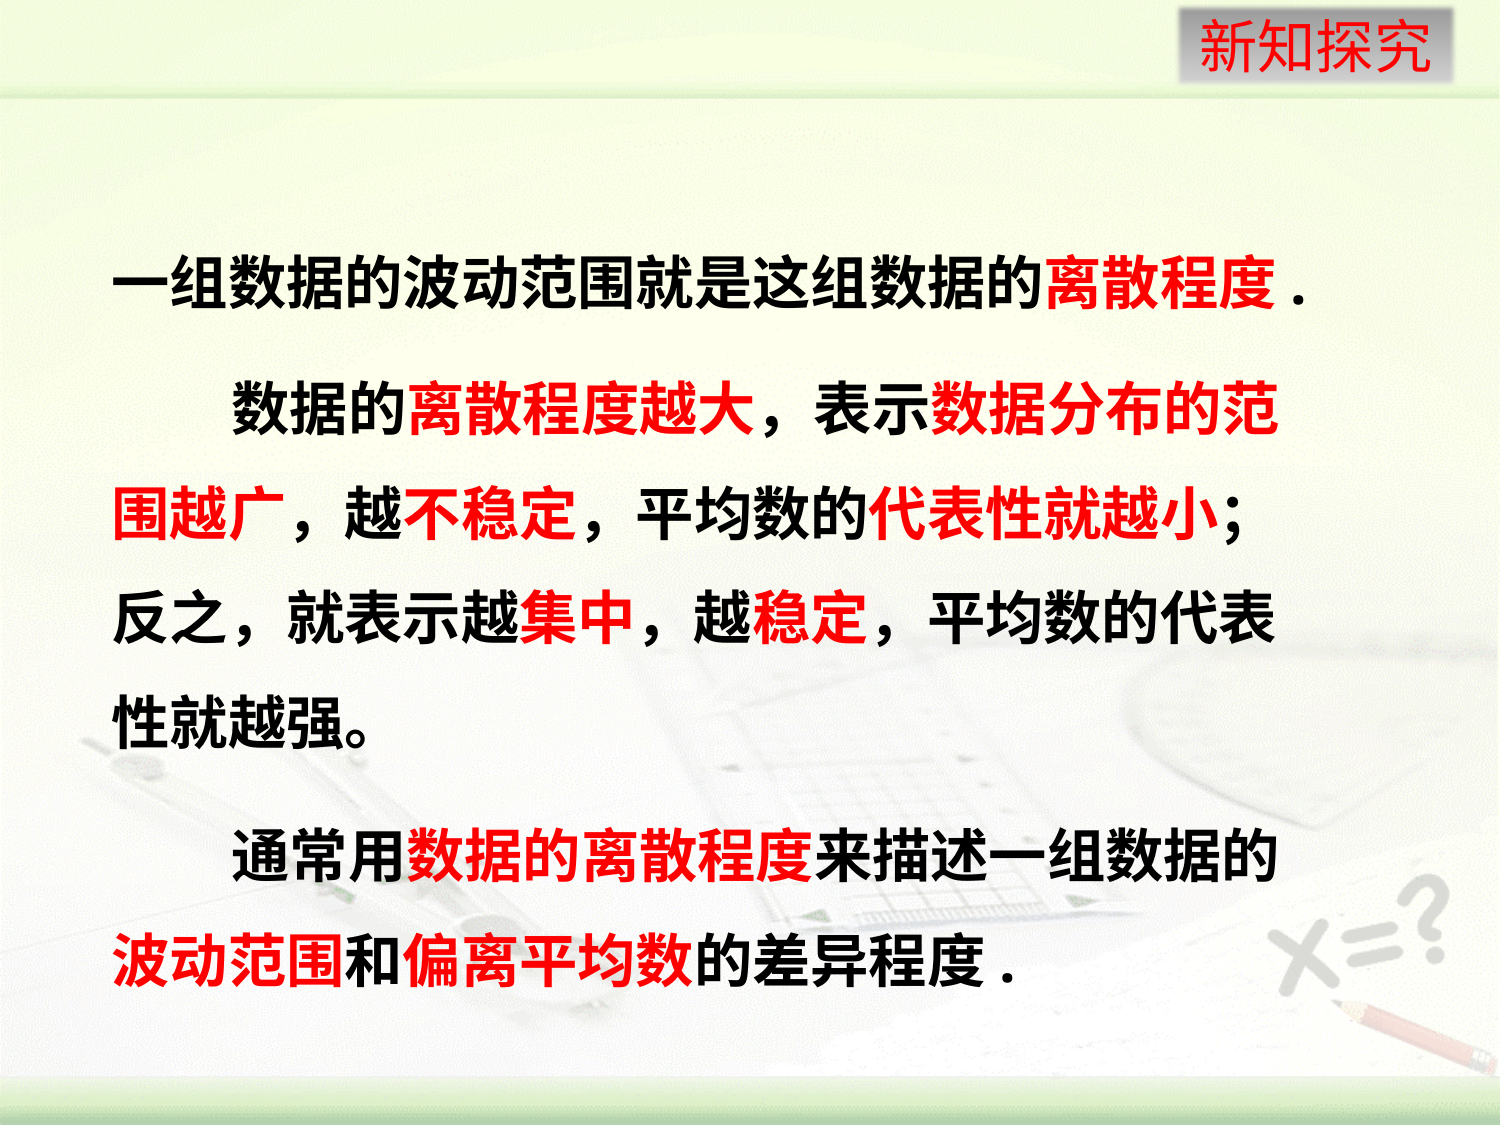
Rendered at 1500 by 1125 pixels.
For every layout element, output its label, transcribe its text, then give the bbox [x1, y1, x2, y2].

text_box 一组数据的波动范围就是这组数据的离散程度. [96, 203, 1326, 324]
picture [0, 0, 1500, 1125]
text_box 数据的离散程度越大，表示数据分布的范围越广，越不稳定，平均数的代表性就越小；反之，就表示越集中，越稳定，平均数的代表性就越强。 [96, 329, 1326, 764]
text_box 通常用数据的离散程度来描述一组数据的波动范围和偏离平均数的差异程度. [96, 777, 1326, 1002]
